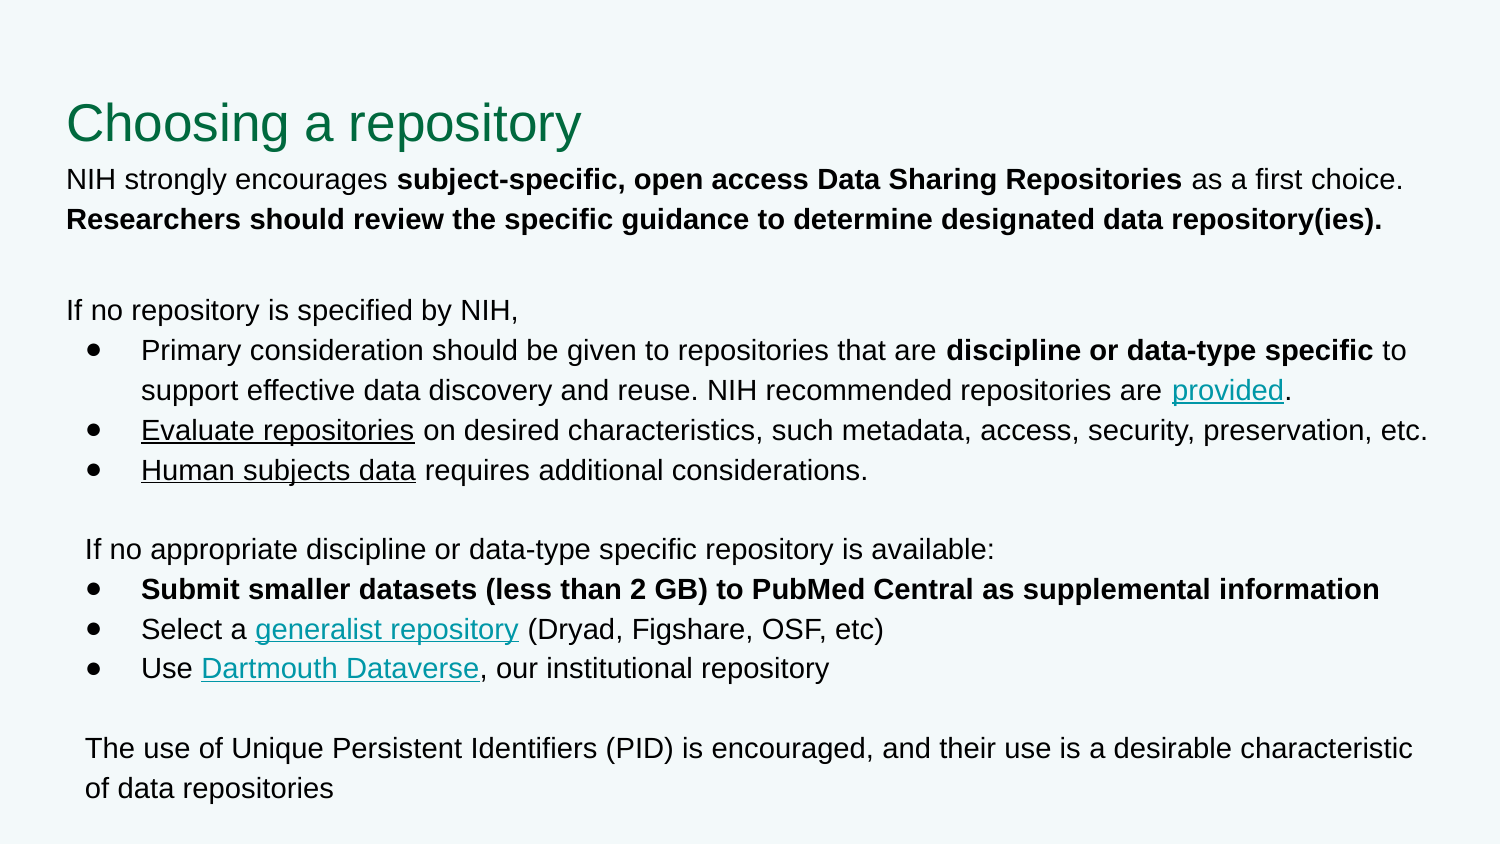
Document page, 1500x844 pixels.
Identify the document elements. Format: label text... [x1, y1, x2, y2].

list NIH strongly encourages subject-specific, open access Data Sharing Repositories as a first choice. Researchers should review the specific guidance to determine designated data repository(ies). If no repository is specified by NIH, Primary consideration should be given to repositories that are discipline or data-type specific to support effective data discovery and reuse. NIH recommended repositories are provided. Evaluate repositories on desired characteristics, such metadata, access, security, preservation, etc. Human subjects data requires additional considerations. If no appropriate discipline or data-type specific repository is available: Submit smaller datasets (less than 2 GB) to PubMed Central as supplemental information Select a generalist repository (Dryad, Figshare, OSF, etc) Use Dartmouth Dataverse, our institutional repository The use of Unique Persistent Identifiers (PID) is encouraged, and their use is a desirable characteristic of data repositories [51, 140, 1449, 769]
title Choosing a repository [51, 72, 1449, 140]
